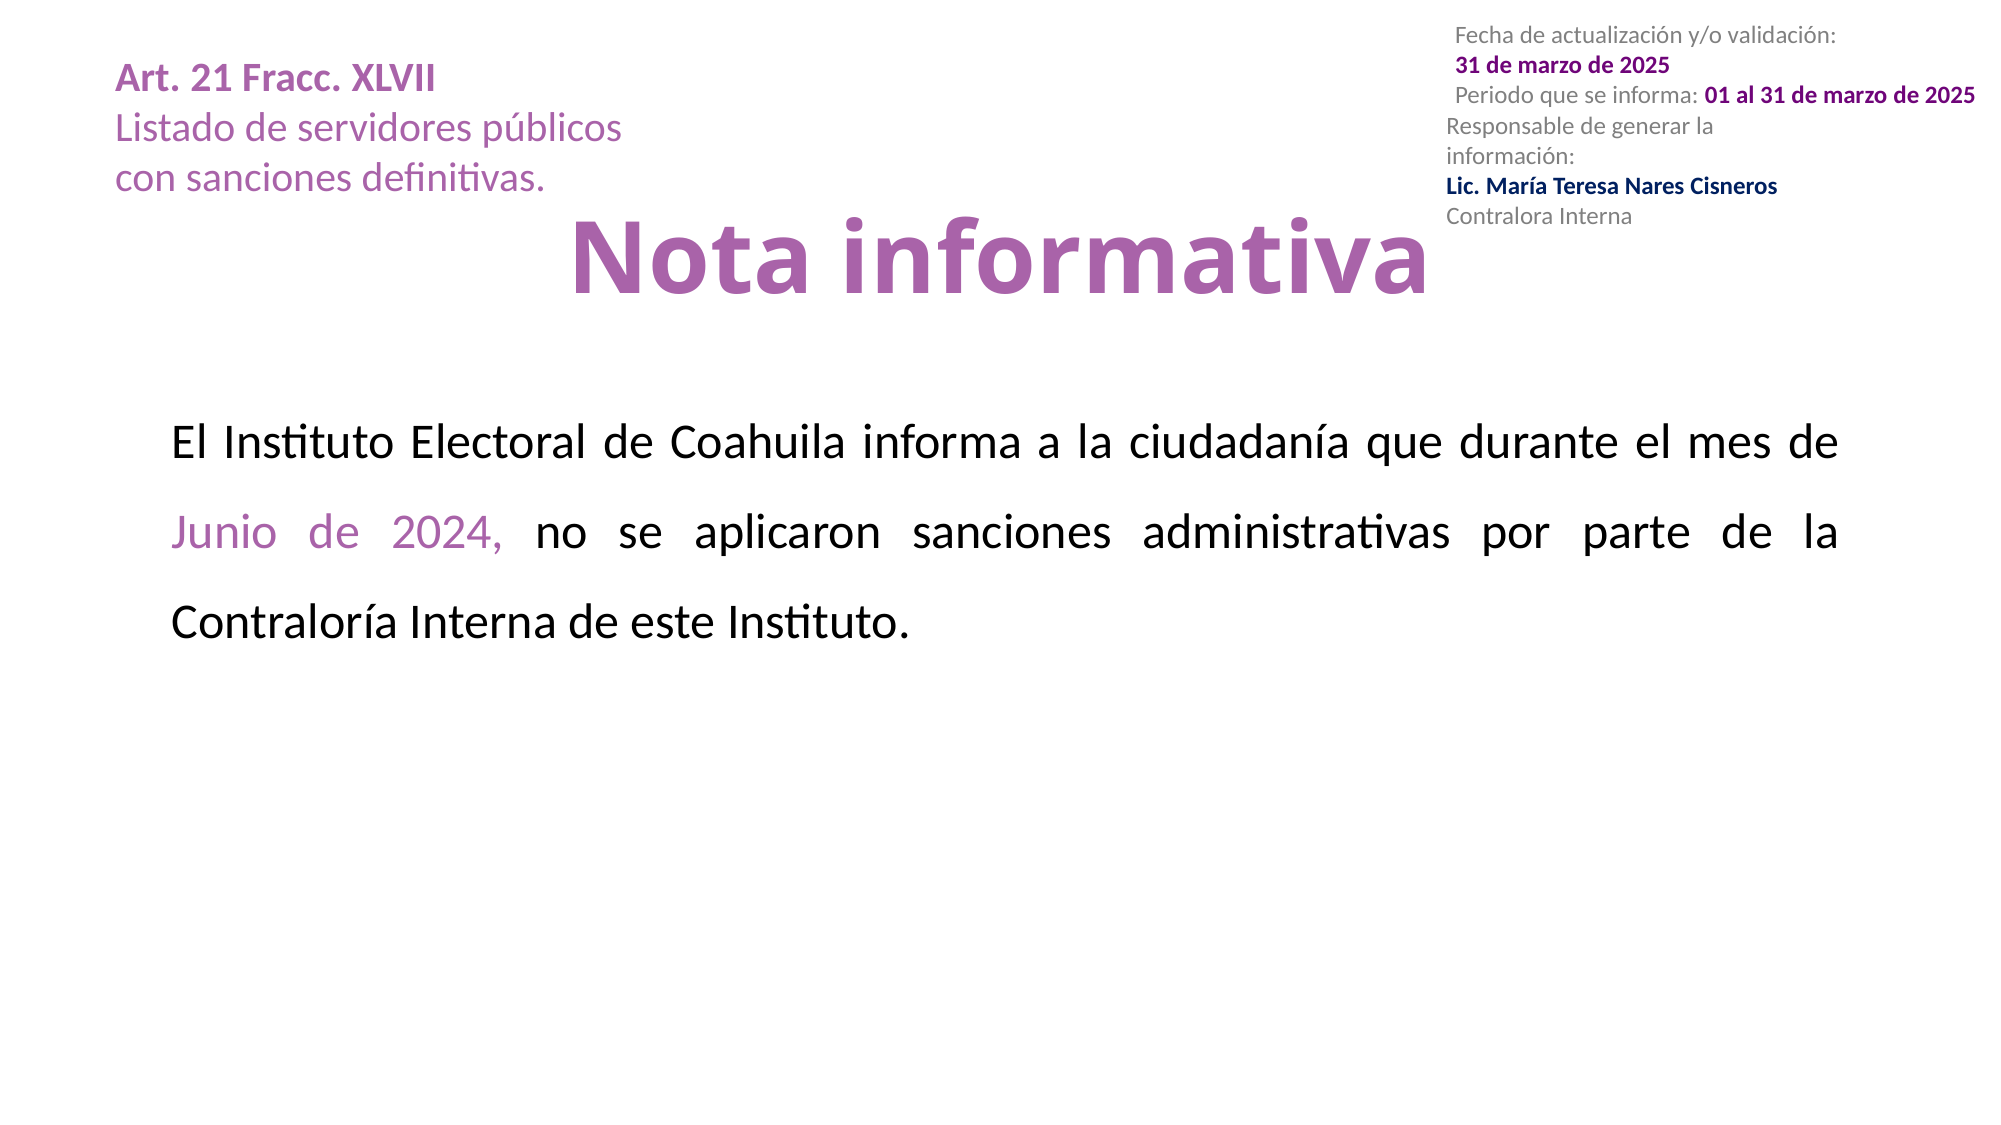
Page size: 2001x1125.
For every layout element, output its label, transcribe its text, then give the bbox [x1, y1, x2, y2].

text_box Art. 21 Fracc. XLVII Listado de servidores públicos con sanciones definitivas. [100, 41, 678, 257]
subtitle El Instituto Electoral de Coahuila informa a la ciudadanía que durante el mes de Junio de 2024, no se aplicaron sanciones administrativas por parte de la Contraloría Interna de este Instituto. [127, 371, 1856, 803]
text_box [1431, 11, 2000, 341]
title Nota informativa [544, 167, 1431, 323]
